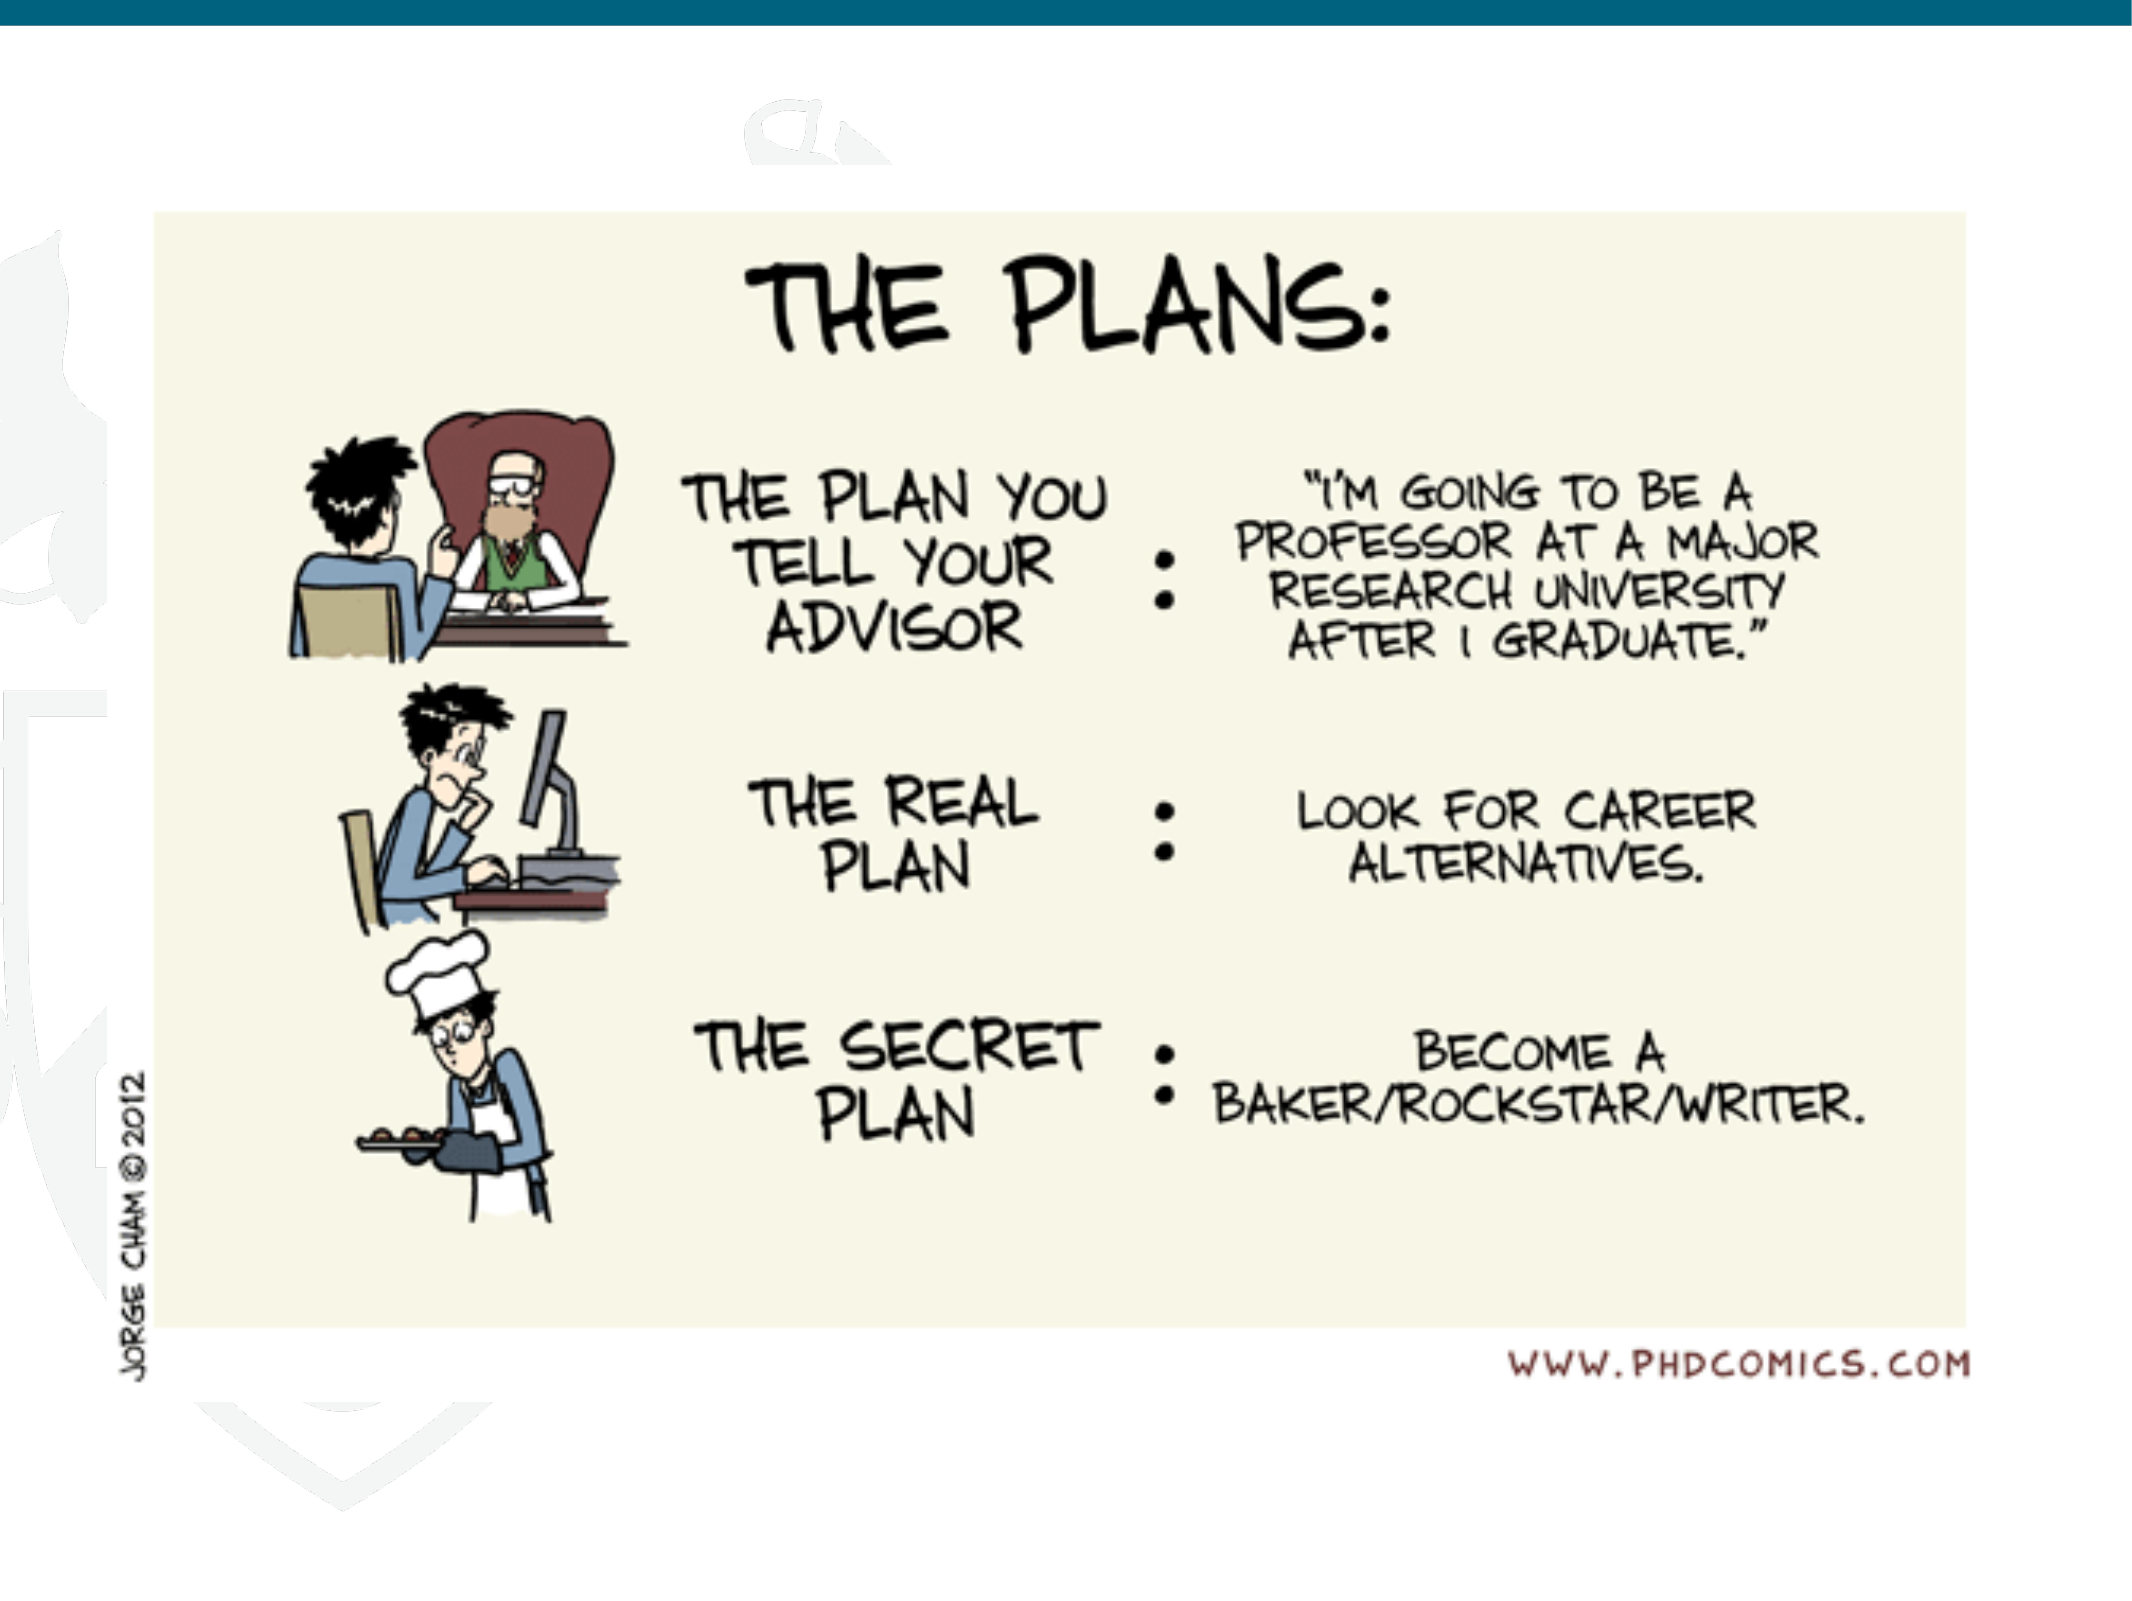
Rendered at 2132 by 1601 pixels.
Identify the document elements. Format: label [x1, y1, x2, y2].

picture [107, 165, 2015, 1403]
